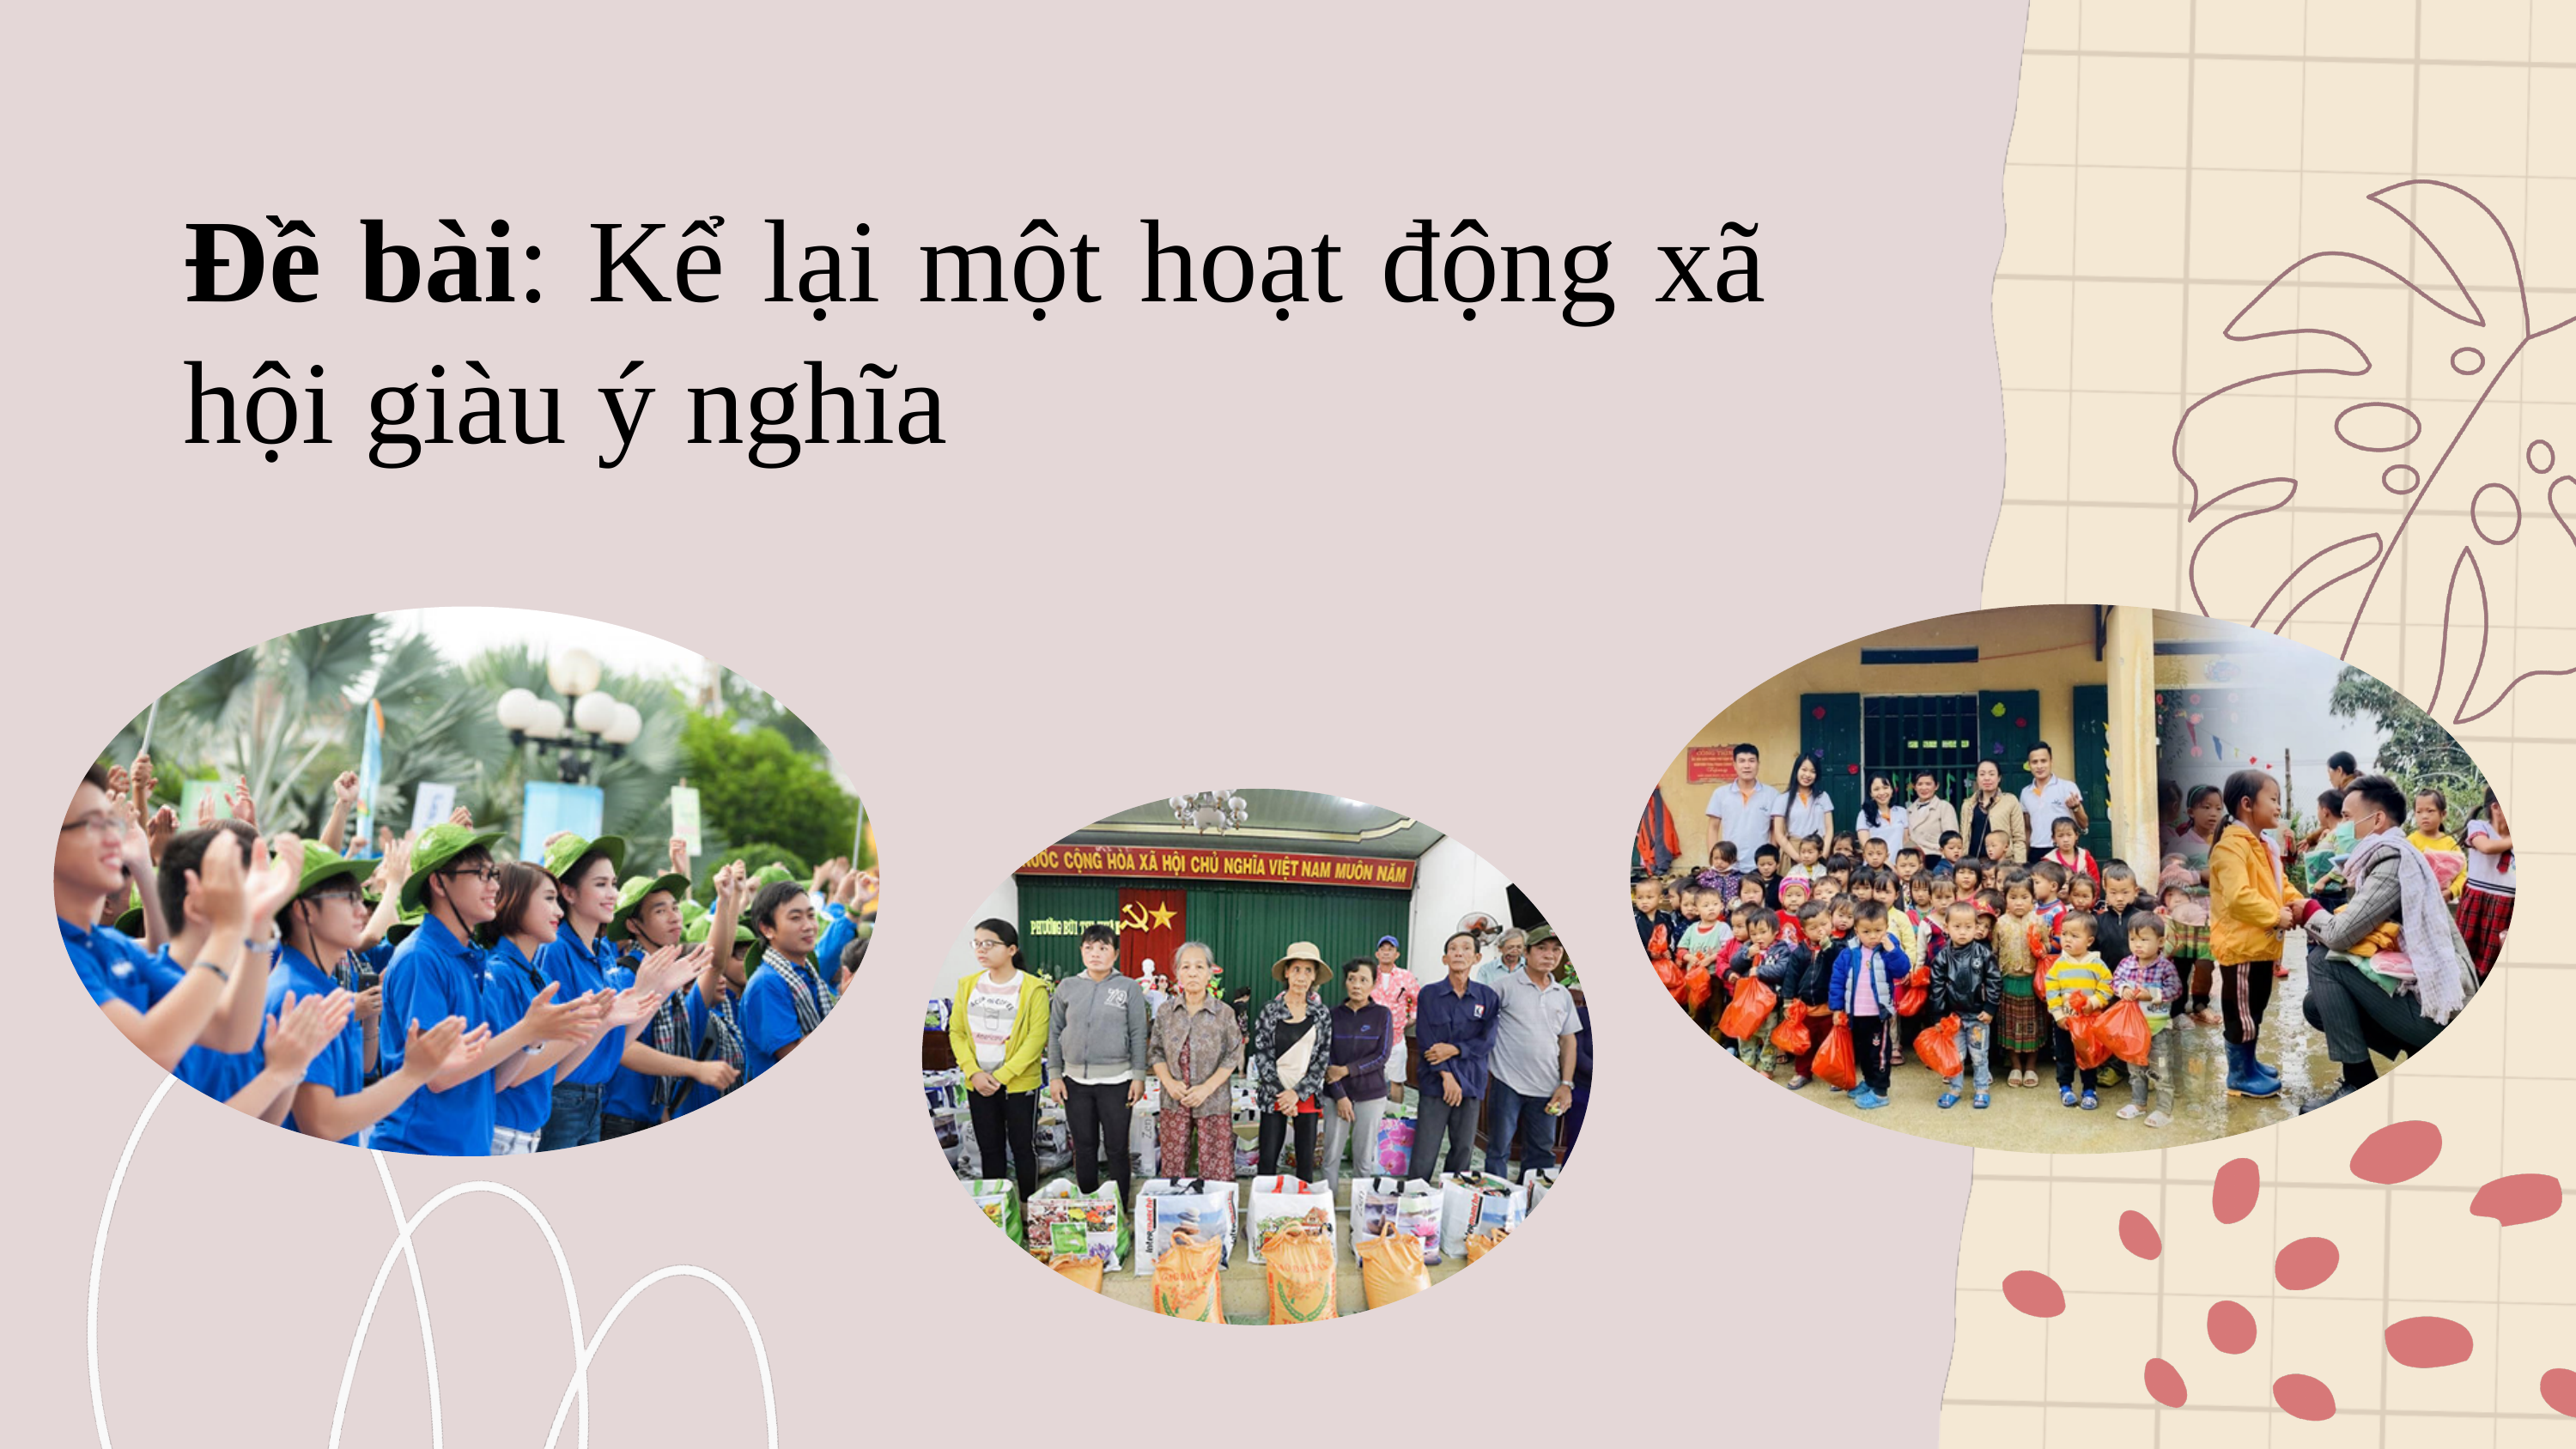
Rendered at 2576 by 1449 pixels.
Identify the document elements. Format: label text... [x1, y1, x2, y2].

picture [39, 606, 880, 1449]
text_box Đề bài: Kể lại một hoạt động xã hội giàu ý nghĩa [171, 177, 1781, 473]
picture [921, 0, 2576, 1449]
